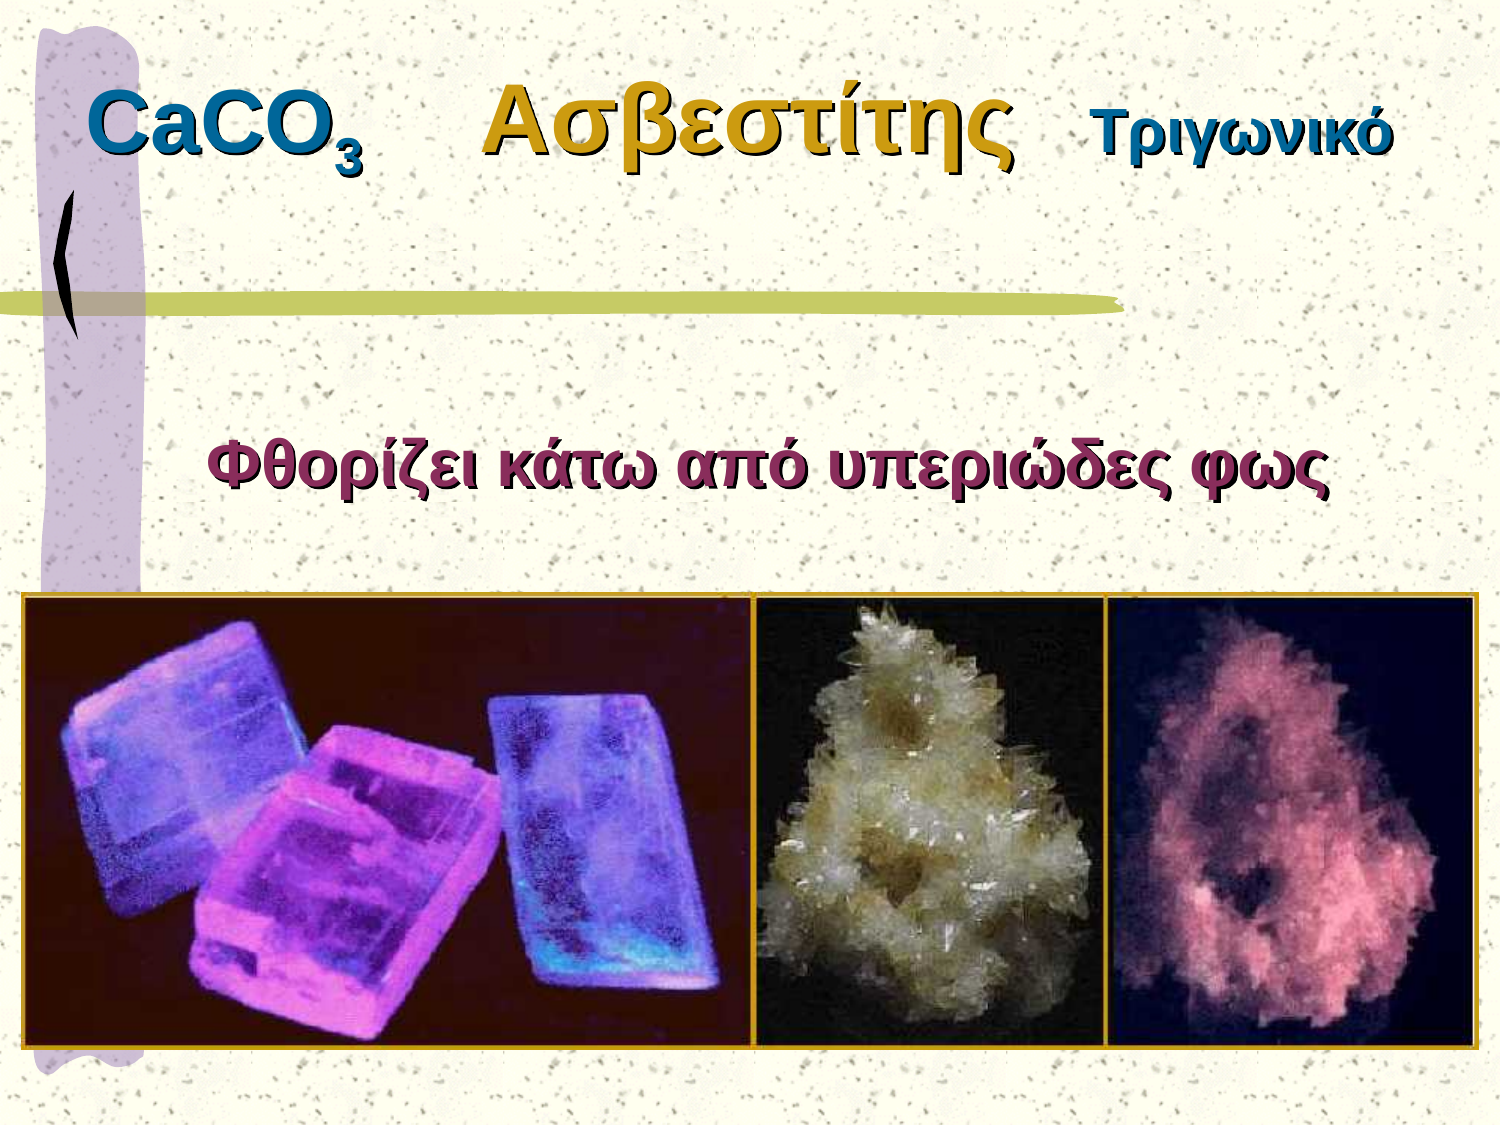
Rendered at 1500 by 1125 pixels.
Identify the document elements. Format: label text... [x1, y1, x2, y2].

title CaCO3 Ασβεστίτης Τριγωνικό [70, 59, 1450, 193]
picture [0, 0, 1500, 1125]
text_box Φθορίζει κάτω από υπεριώδες φως [191, 412, 1345, 508]
